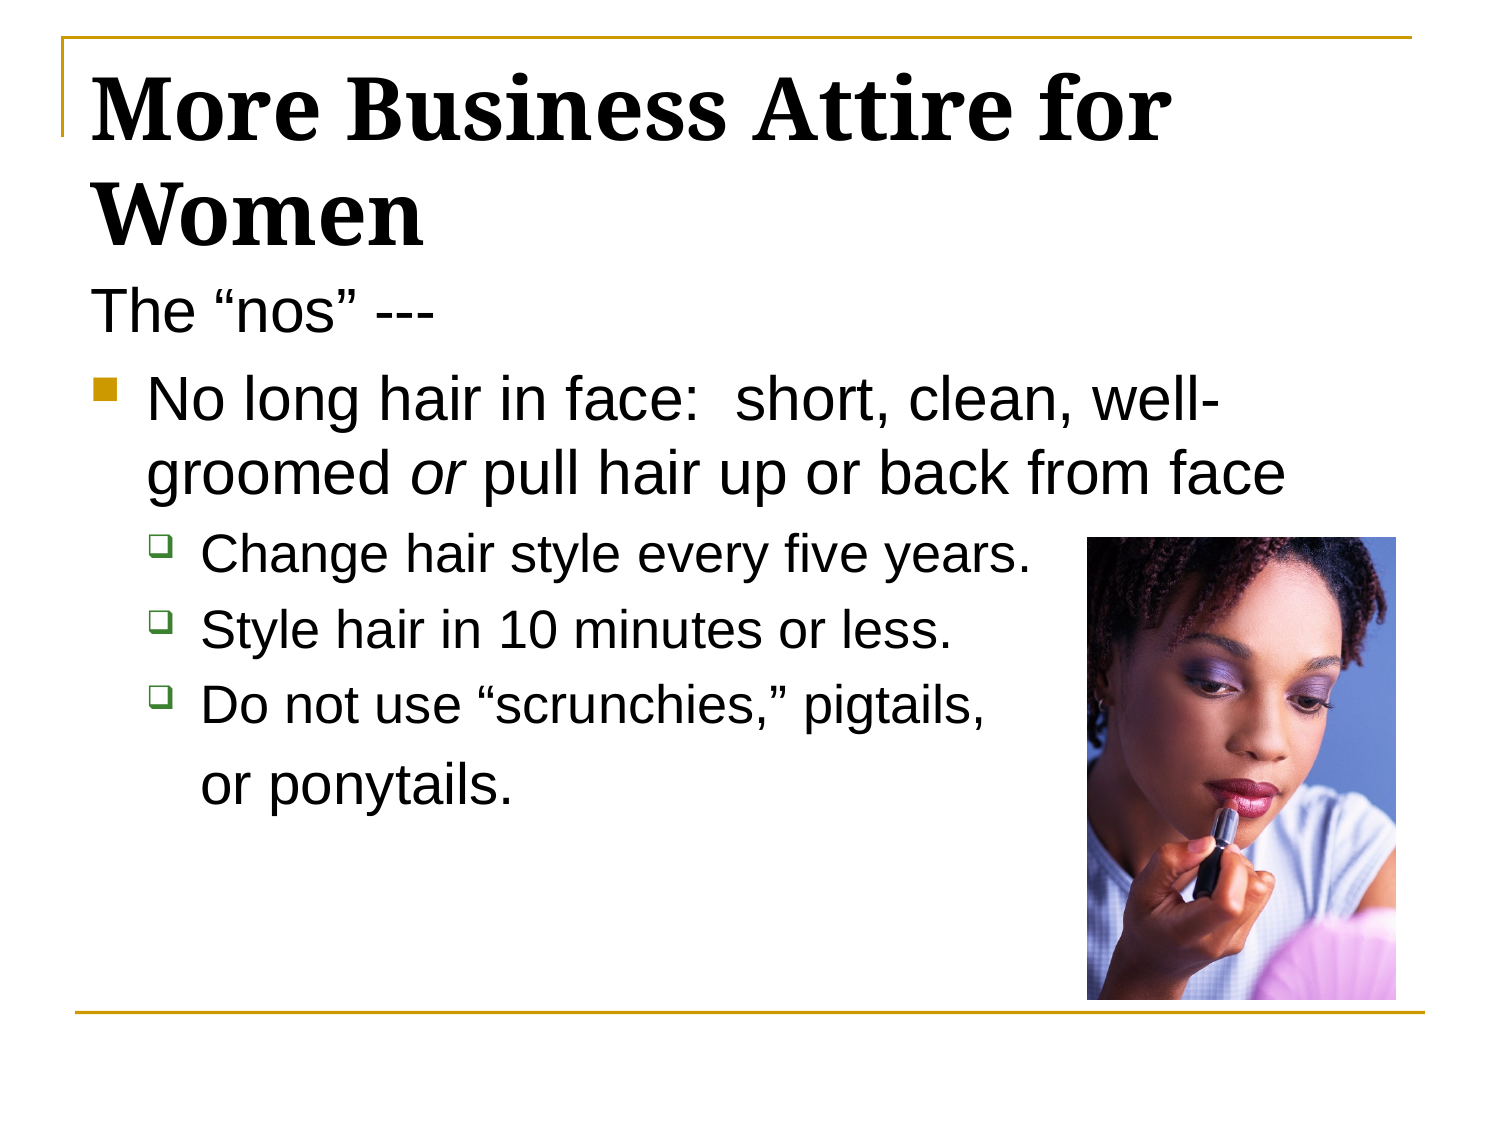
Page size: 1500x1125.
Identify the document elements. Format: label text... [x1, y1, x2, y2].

picture [1087, 537, 1397, 1001]
list The “nos” --- No long hair in face: short, clean, well-groomed or pull hair up or back from face Change hair style every five years. Style hair in 10 minutes or less. Do not use “scrunchies,” pigtails, or ponytails. [75, 262, 1425, 1006]
title More Business Attire for Women [75, 45, 1425, 233]
